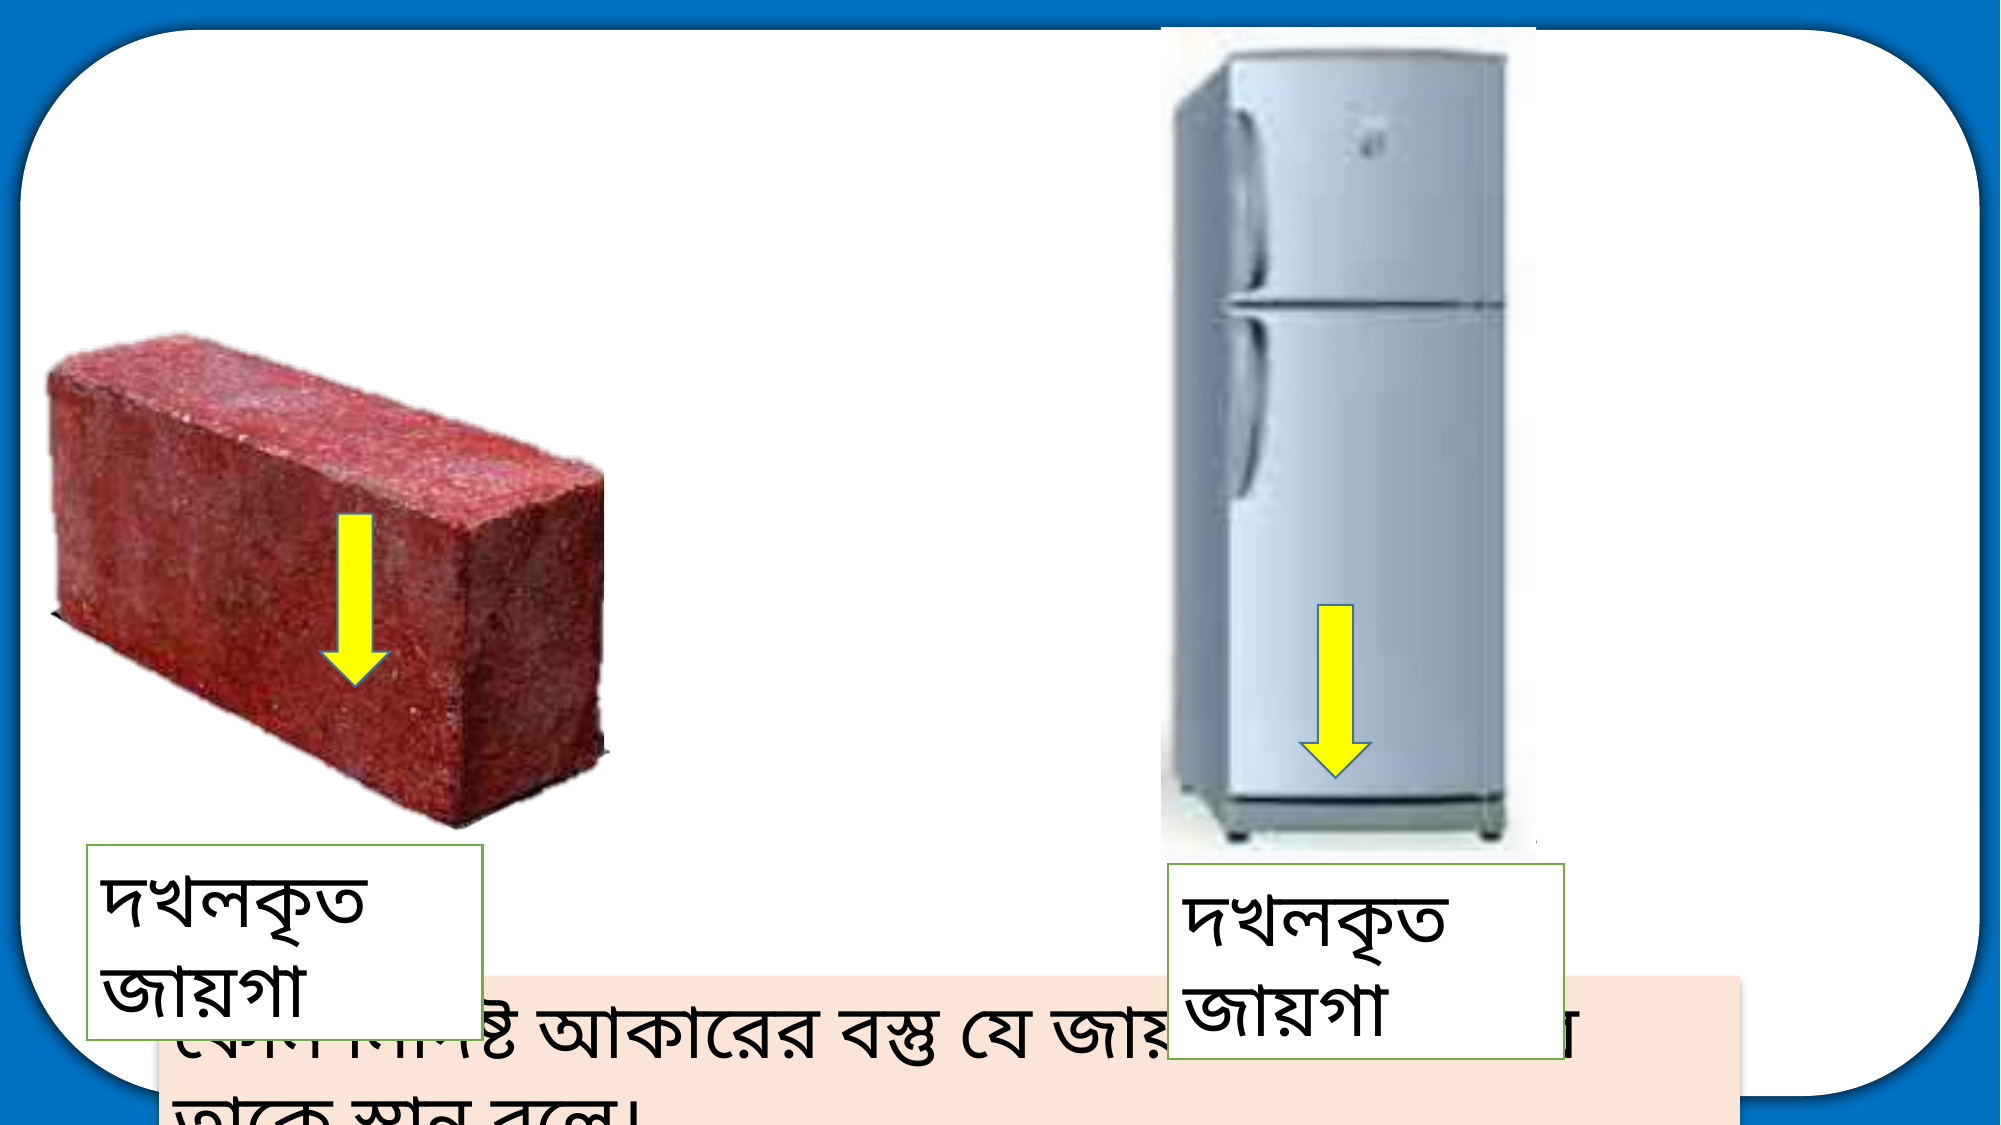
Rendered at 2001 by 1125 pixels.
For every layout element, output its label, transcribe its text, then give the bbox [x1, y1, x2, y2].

text_box দখলকৃত জায়গা [86, 844, 484, 1041]
text_box দখলকৃত জায়গা [1167, 863, 1565, 1060]
text_box কোন নির্দিষ্ট আকারের বস্তু যে জায়গা দখল করে তাকে স্থান বলে। [159, 975, 1740, 1125]
text_box [0, 0, 2000, 1125]
picture [1160, 27, 1537, 860]
text_box [19, 28, 1981, 1098]
picture [32, 311, 614, 855]
